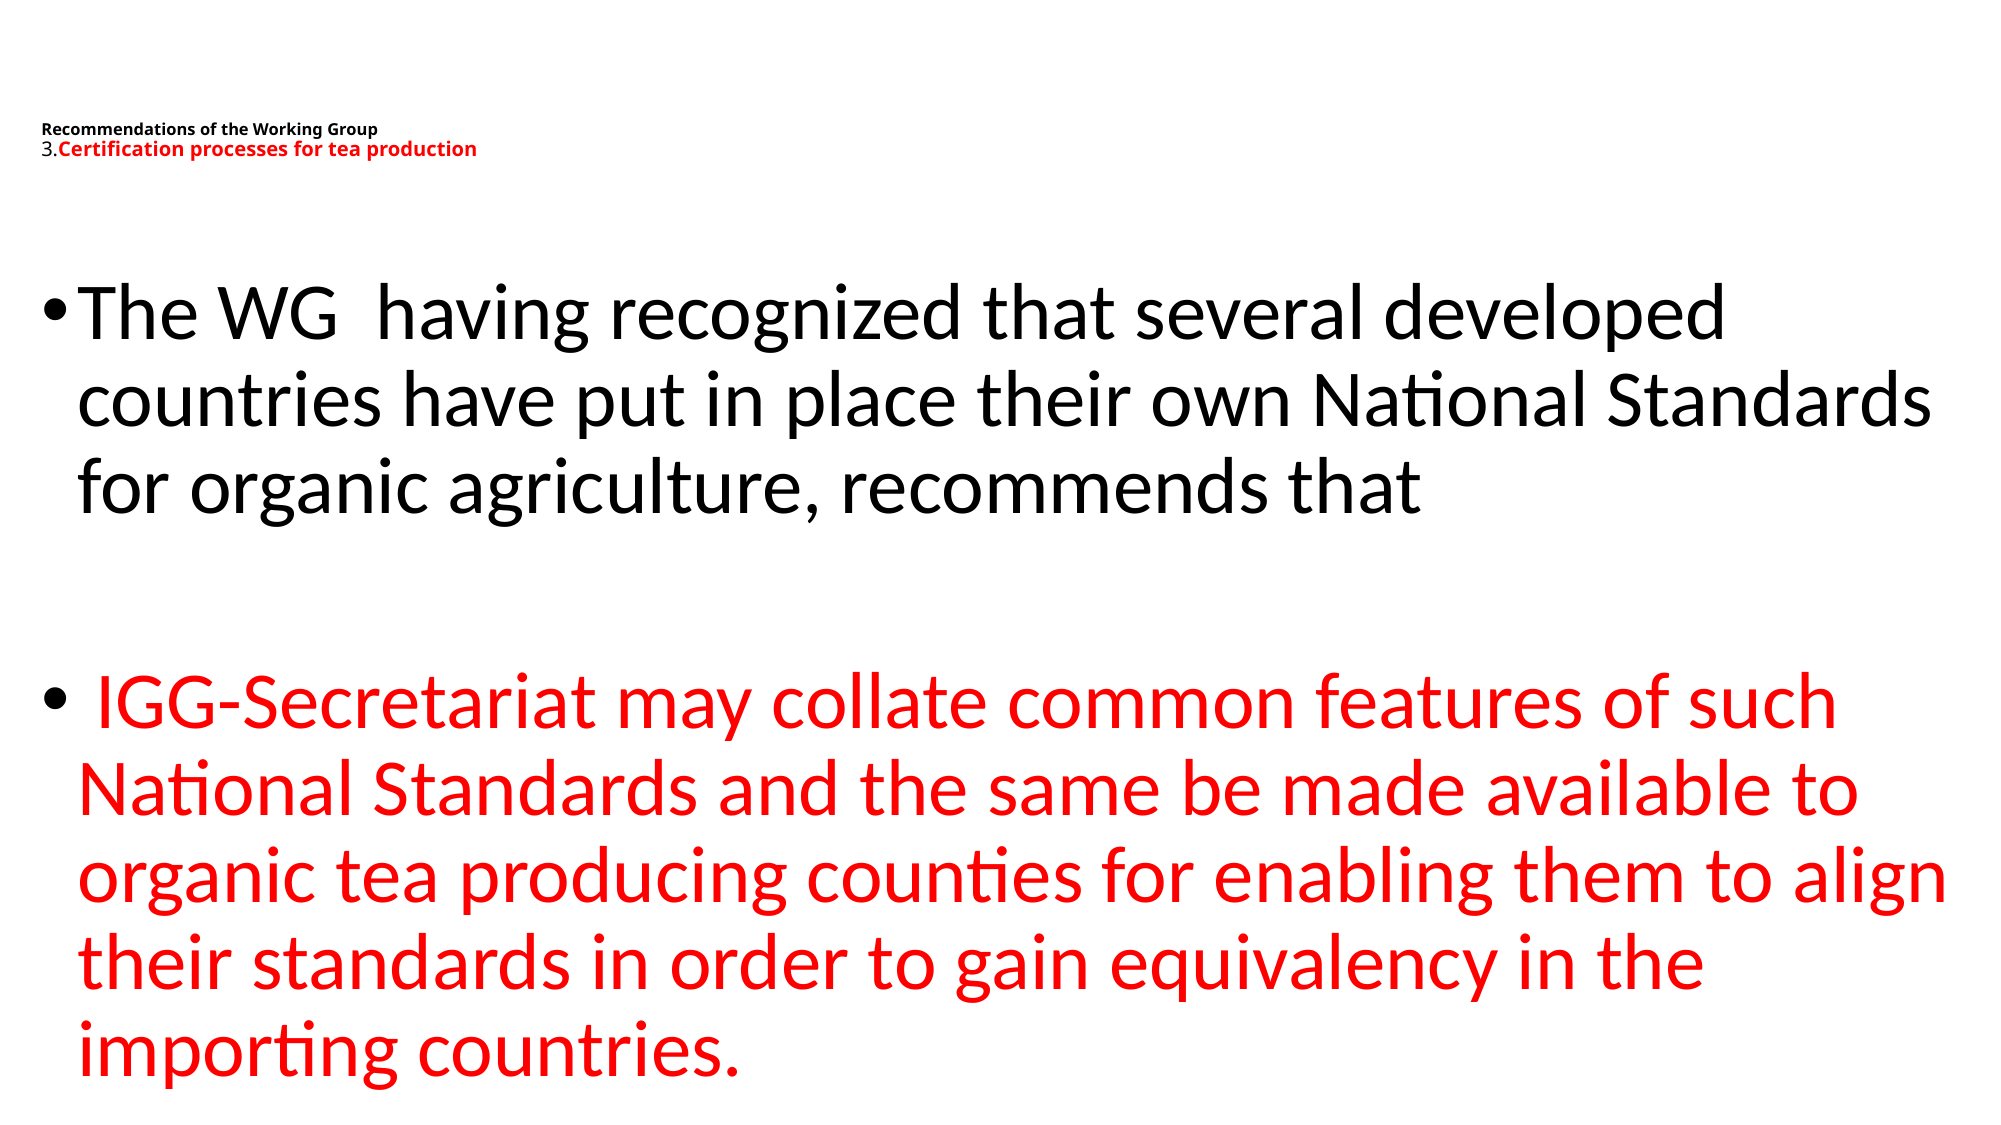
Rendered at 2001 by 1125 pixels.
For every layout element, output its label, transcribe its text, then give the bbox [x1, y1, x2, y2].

title Recommendations of the Working Group 3.Certification processes for tea production [26, 59, 1939, 215]
list The WG having recognized that several developed countries have put in place their own National Standards for organic agriculture, recommends that IGG-Secretariat may collate common features of such National Standards and the same be made available to organic tea producing counties for enabling them to align their standards in order to gain equivalency in the importing countries. [26, 261, 1977, 1103]
